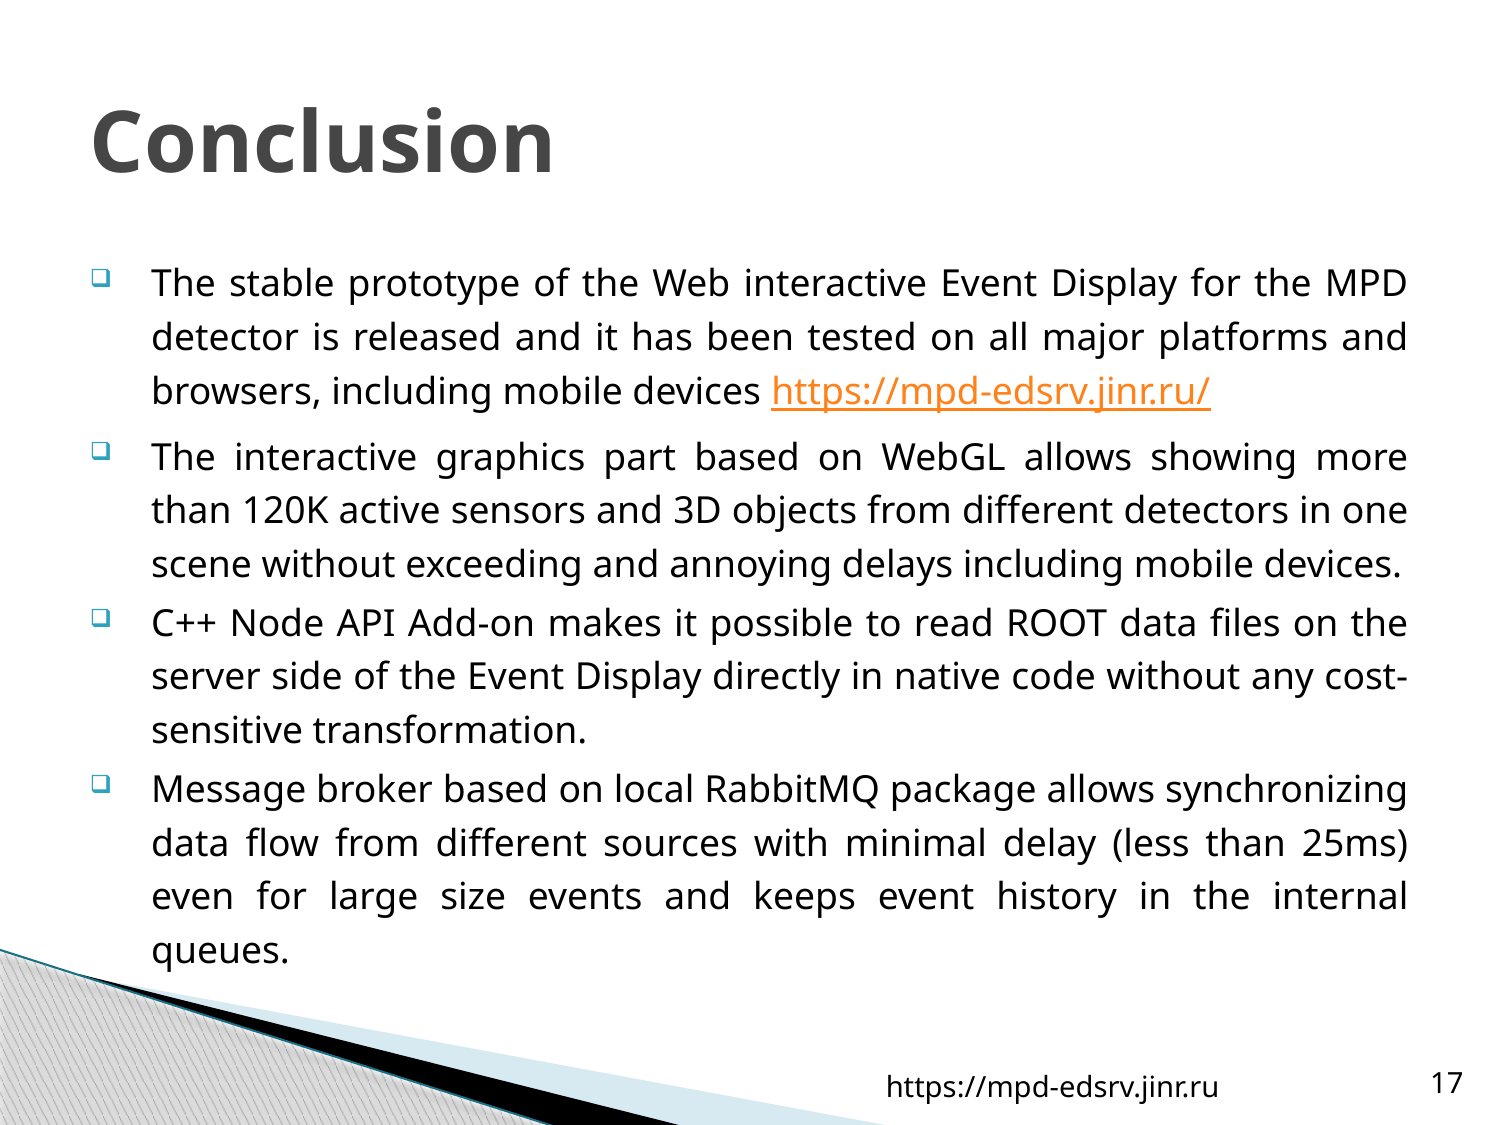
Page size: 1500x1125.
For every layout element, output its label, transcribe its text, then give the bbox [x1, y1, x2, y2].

footer https://mpd-edsrv.jinr.ru [820, 1051, 1235, 1112]
list The stable prototype of the Web interactive Event Display for the MPD detector is released and it has been tested on all major platforms and browsers, including mobile devices https://mpd-edsrv.jinr.ru/ The interactive graphics part based on WebGL allows showing more than 120K active sensors and 3D objects from different detectors in one scene without exceeding and annoying delays including mobile devices. C++ Node API Add-on makes it possible to read ROOT data files on the server side of the Event Display directly in native code without any cost-sensitive transformation. Message broker based on local RabbitMQ package allows synchronizing data flow from different sources with minimal delay (less than 25ms) even for large size events and keeps event history in the internal queues. [75, 243, 1425, 986]
title Conclusion [75, 45, 1425, 233]
slide_number 17 [1411, 1051, 1479, 1112]
